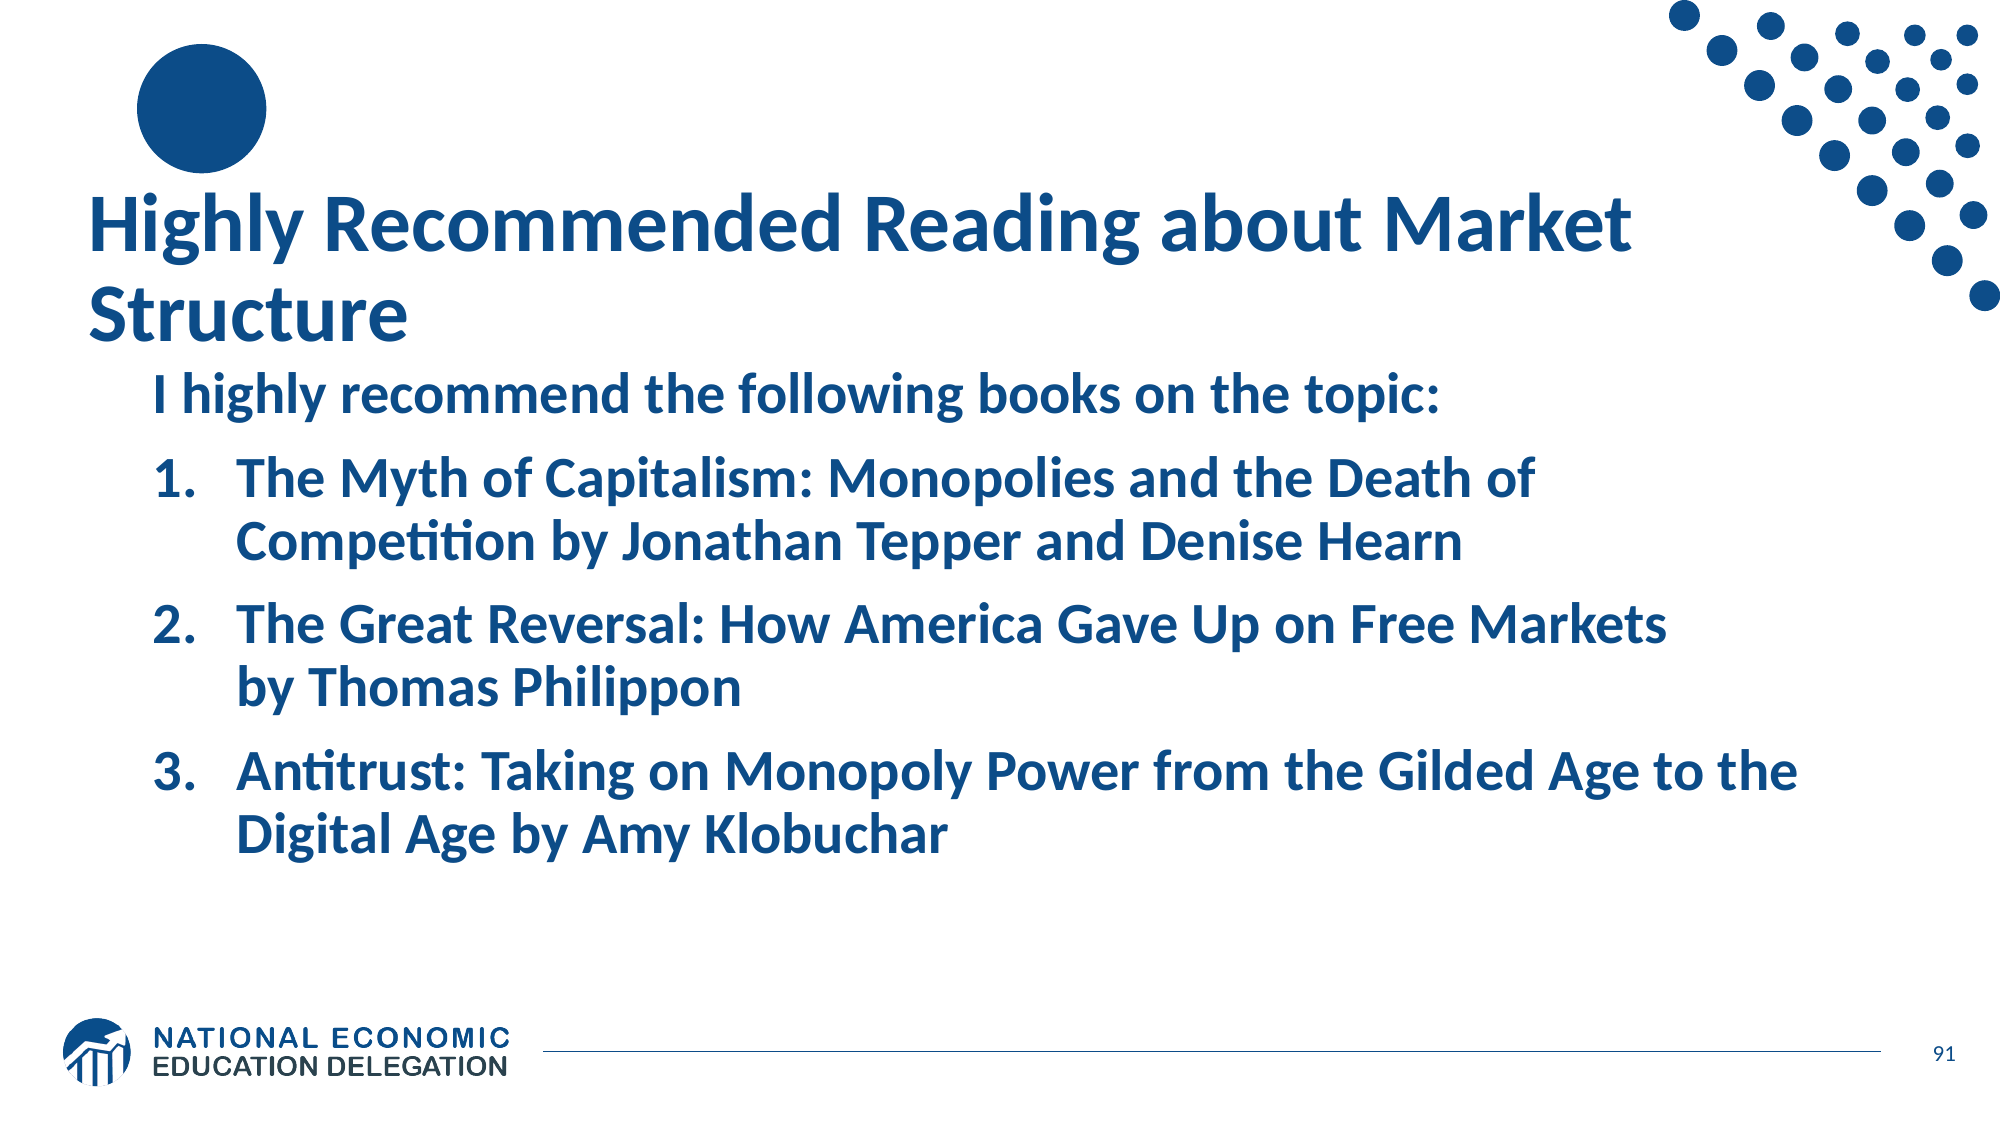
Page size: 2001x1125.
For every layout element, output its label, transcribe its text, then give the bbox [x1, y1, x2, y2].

title Highly Recommended Reading about Market Structure [73, 160, 1799, 379]
list I highly recommend the following books on the topic: The Myth of Capitalism: Monopolies and the Death of Competition by Jonathan Tepper and Denise Hearn The Great Reversal: How America Gave Up on Free Markets by Thomas Philippon Antitrust: Taking on Monopoly Power from the Gilded Age to the Digital Age by Amy Klobuchar [137, 257, 1863, 972]
slide_number 91 [1521, 1022, 1972, 1082]
picture [55, 1013, 520, 1091]
